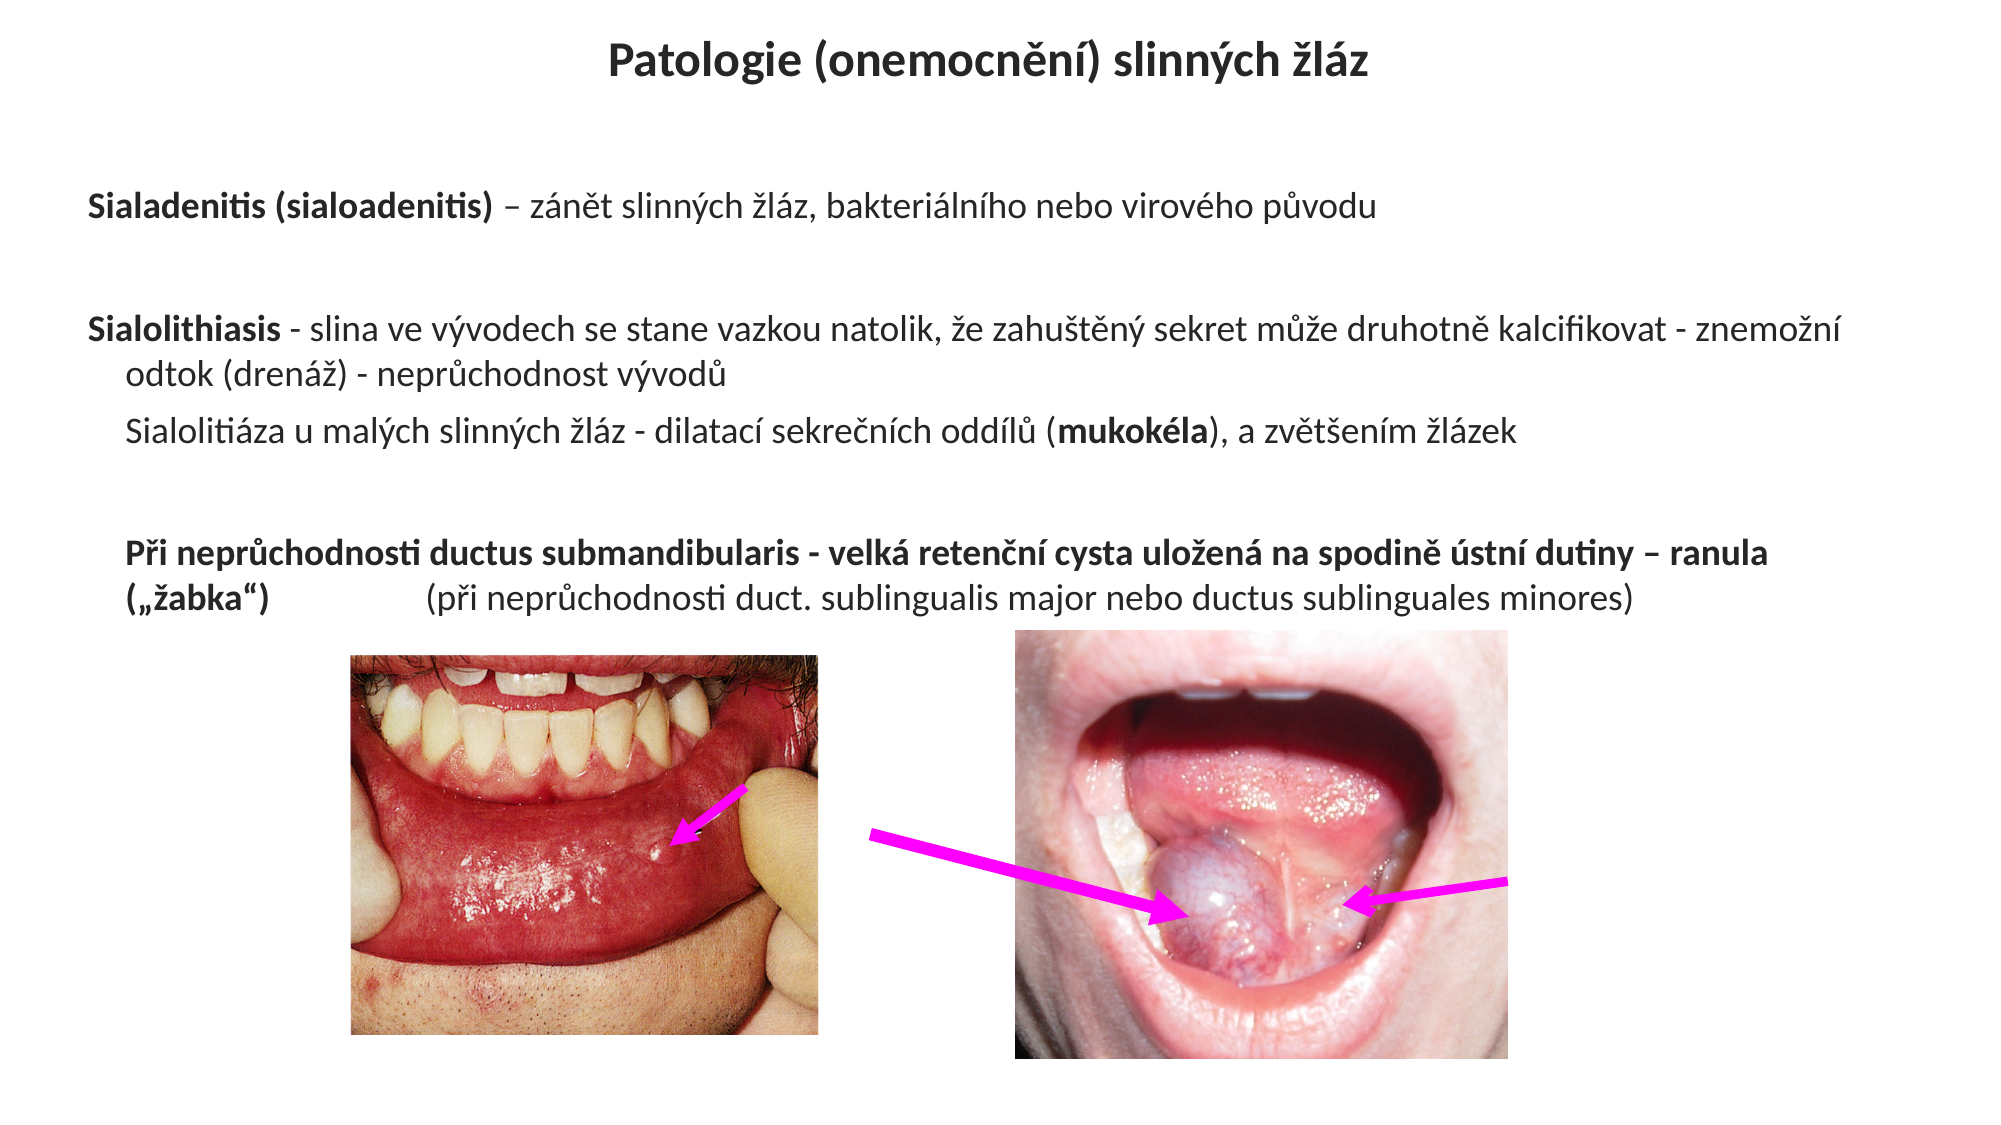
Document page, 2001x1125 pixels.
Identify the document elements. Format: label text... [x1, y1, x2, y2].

list Patologie (onemocnění) slinných žláz Sialadenitis (sialoadenitis) – zánět slinných žláz, bakteriálního nebo virového původu Sialolithiasis - slina ve vývodech se stane vazkou natolik, že zahuštěný sekret může druhotně kalcifikovat - znemožní odtok (drenáž) - neprůchodnost vývodů Sialolitiáza u malých slinných žláz - dilatací sekrečních oddílů (mukokéla), a zvětšením žlázek Při neprůchodnosti ductus submandibularis - velká retenční cysta uložená na spodině ústní dutiny – ranula („žabka“) (při neprůchodnosti duct. sublingualis major nebo ductus sublinguales minores) [72, 31, 1905, 1094]
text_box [1342, 881, 1508, 905]
picture [350, 655, 819, 1035]
picture [1015, 630, 1508, 1059]
